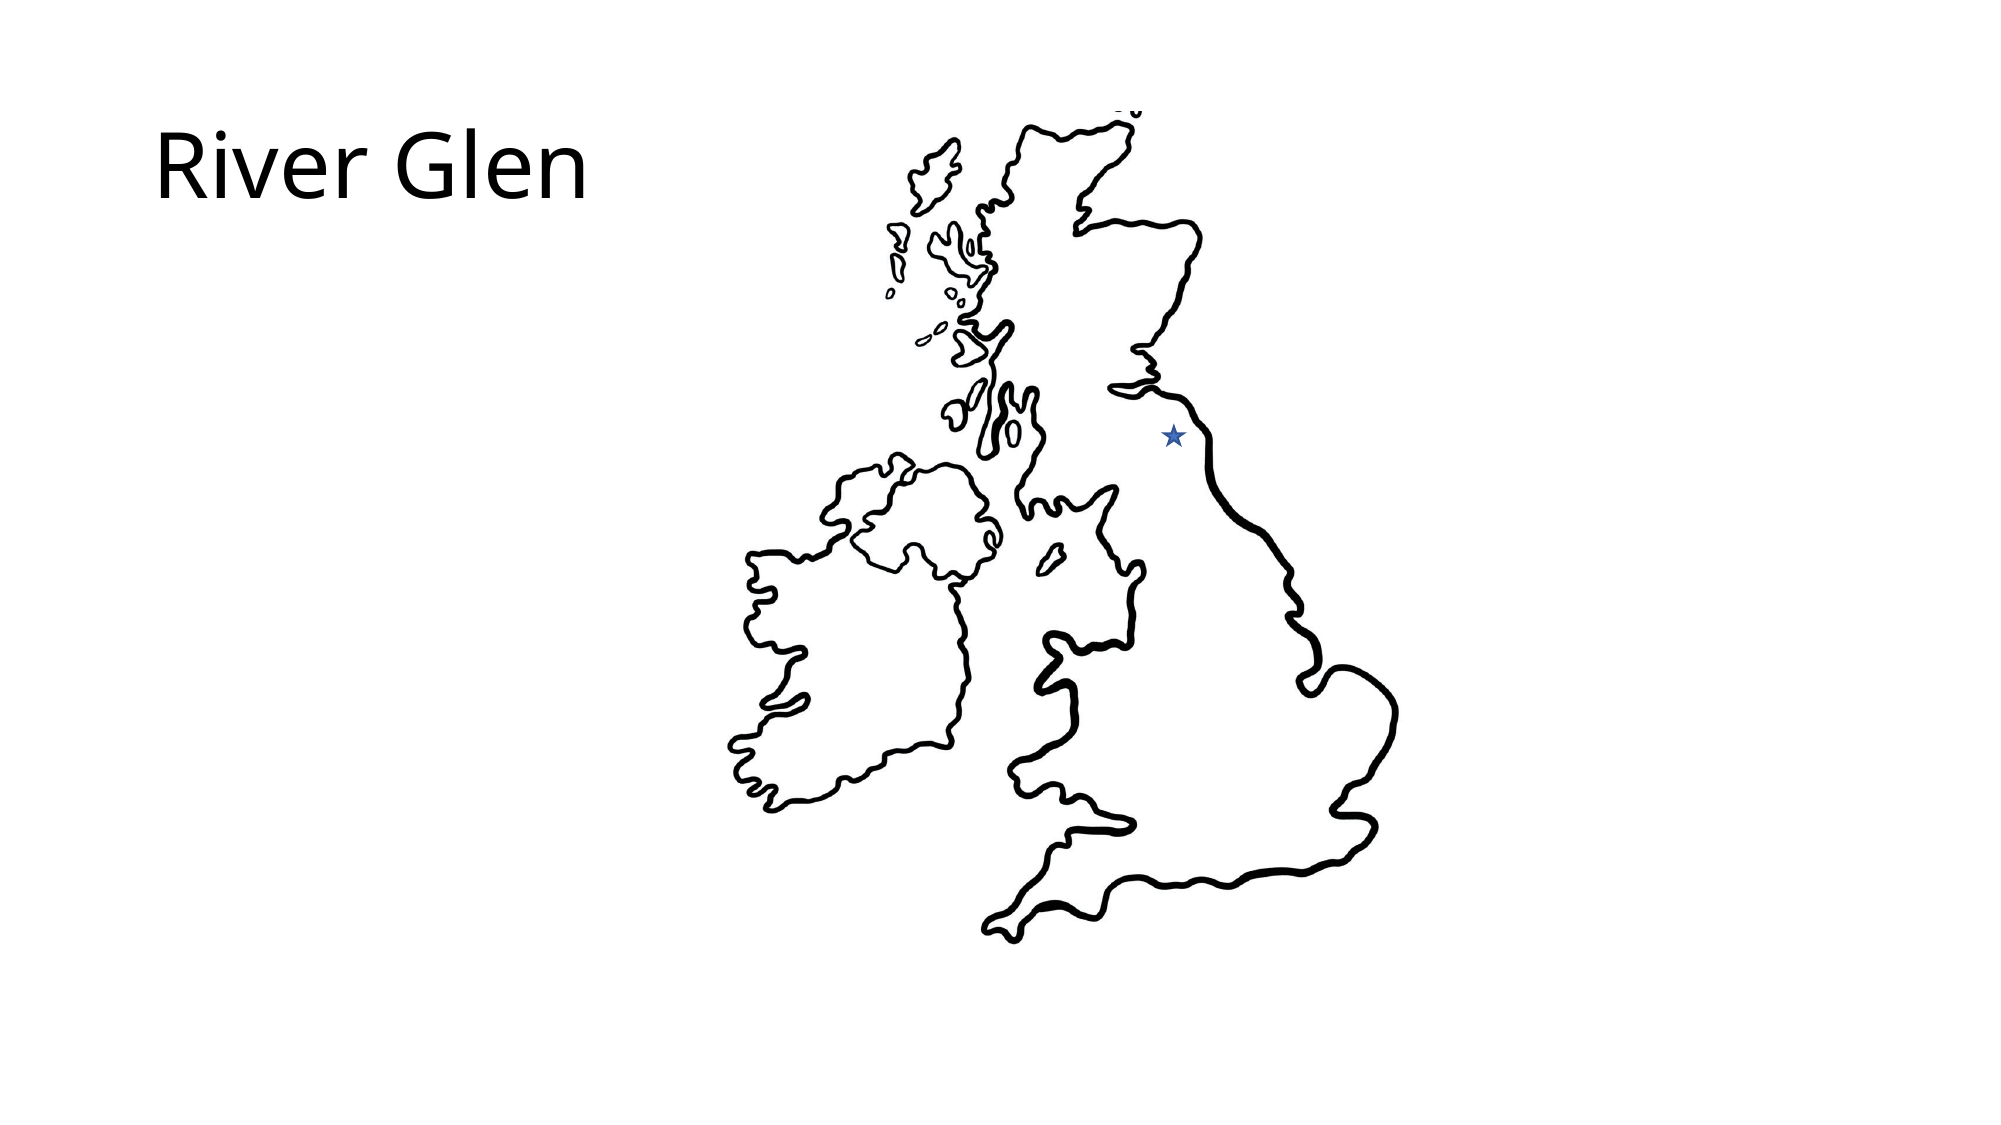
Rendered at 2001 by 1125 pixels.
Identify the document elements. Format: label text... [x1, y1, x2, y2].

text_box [707, 111, 1417, 953]
title River Glen [137, 59, 1863, 278]
